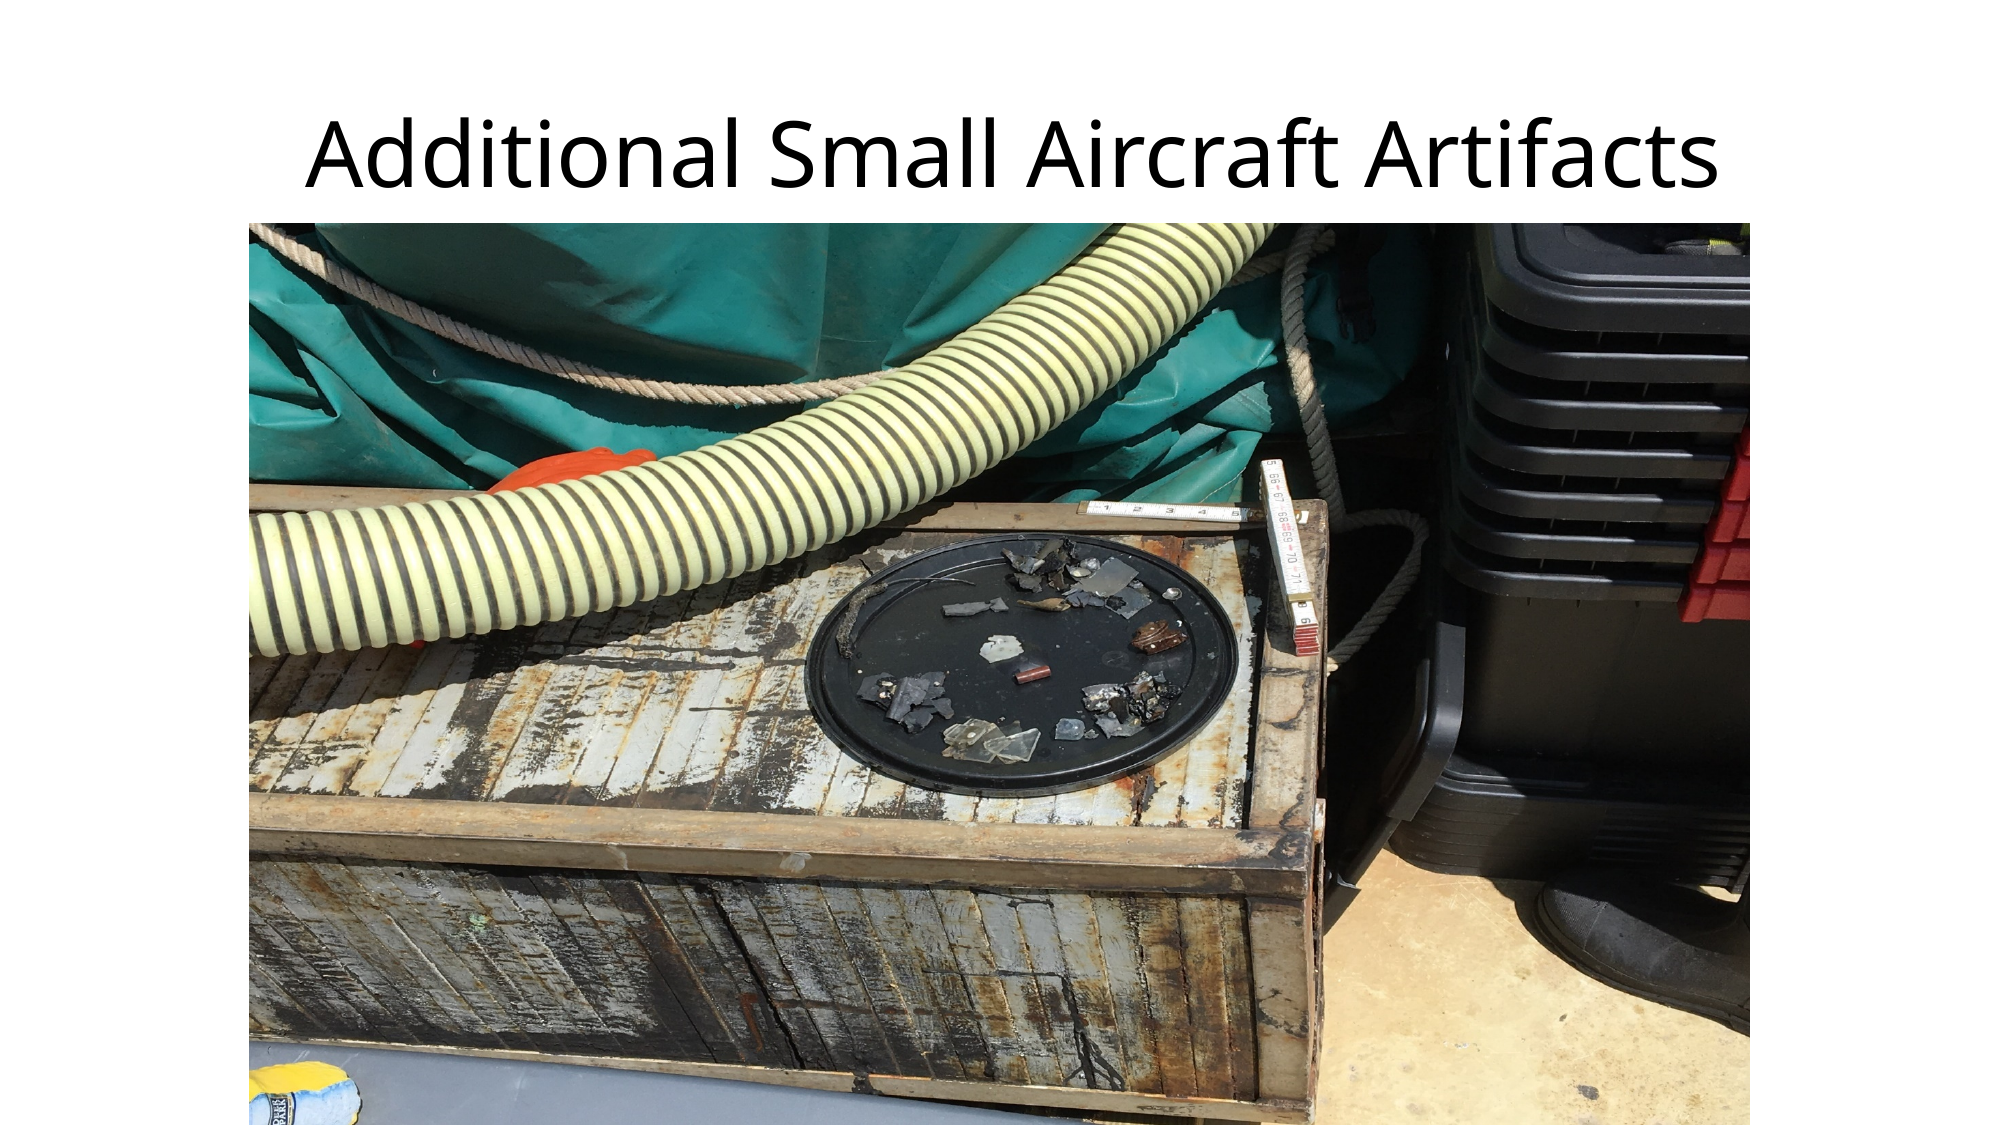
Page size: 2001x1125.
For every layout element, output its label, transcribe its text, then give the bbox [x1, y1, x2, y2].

picture [249, 223, 1750, 1125]
title Additional Small Aircraft Artifacts [140, 48, 1866, 267]
